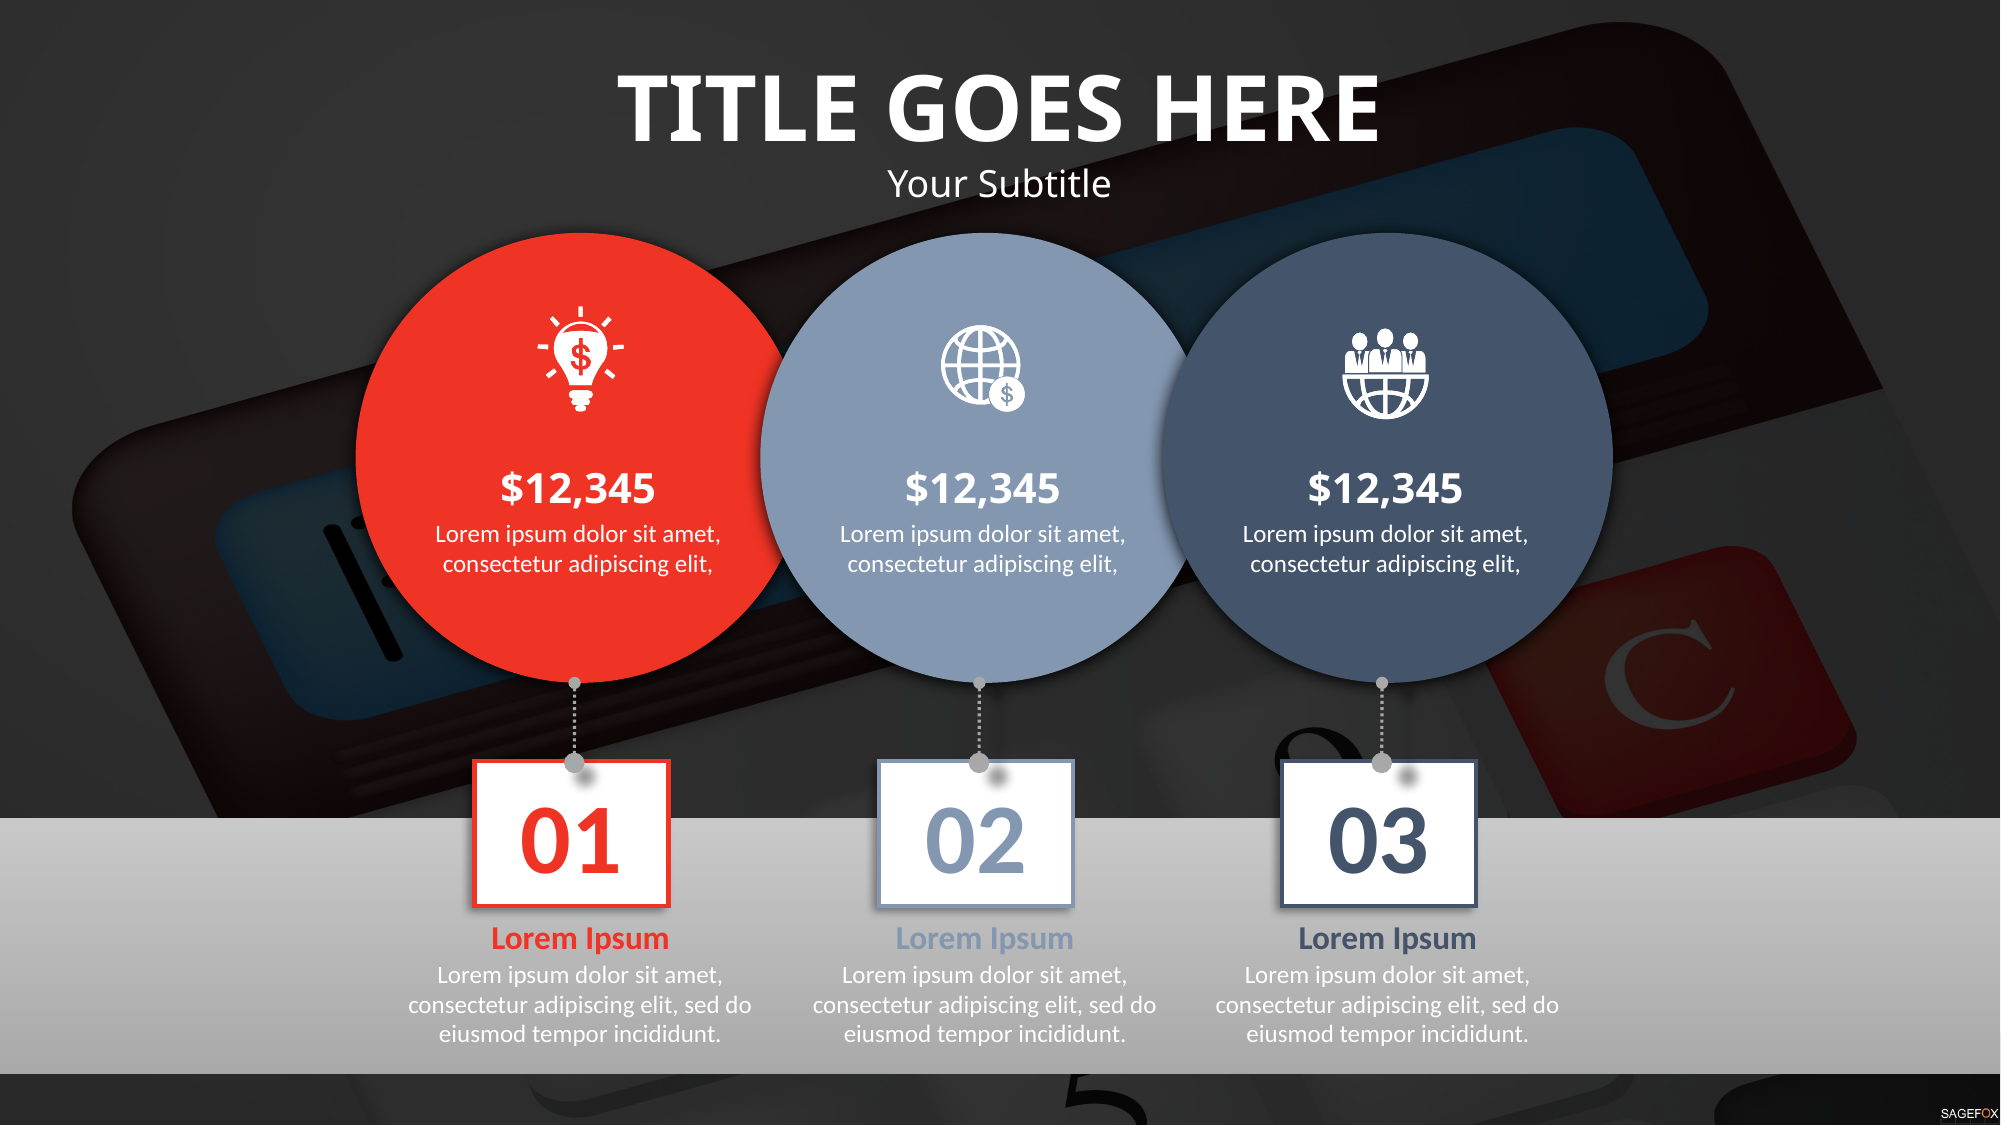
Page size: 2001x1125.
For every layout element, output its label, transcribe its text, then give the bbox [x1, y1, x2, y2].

text_box $12,345 Lorem ipsum dolor sit amet, consectetur adipiscing elit, [813, 457, 1153, 583]
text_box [1342, 328, 1429, 420]
picture [0, 0, 2001, 1125]
text_box [0, 817, 2000, 1074]
picture [1005, 599, 1402, 817]
text_box [354, 231, 776, 684]
text_box 01 [473, 760, 670, 907]
text_box 02 [878, 760, 1074, 907]
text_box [806, 915, 1164, 1049]
text_box [759, 231, 1180, 684]
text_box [1209, 915, 1567, 1049]
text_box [941, 325, 1025, 412]
text_box $12,345 Lorem ipsum dolor sit amet, consectetur adipiscing elit, [408, 457, 748, 583]
text_box 03 [1281, 760, 1477, 907]
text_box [537, 306, 624, 412]
text_box TITLE GOES HERE Your Subtitle [548, 42, 1452, 212]
text_box [1161, 231, 1615, 684]
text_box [402, 915, 759, 1049]
text_box $12,345 Lorem ipsum dolor sit amet, consectetur adipiscing elit, [1216, 457, 1556, 583]
picture [593, 597, 992, 817]
